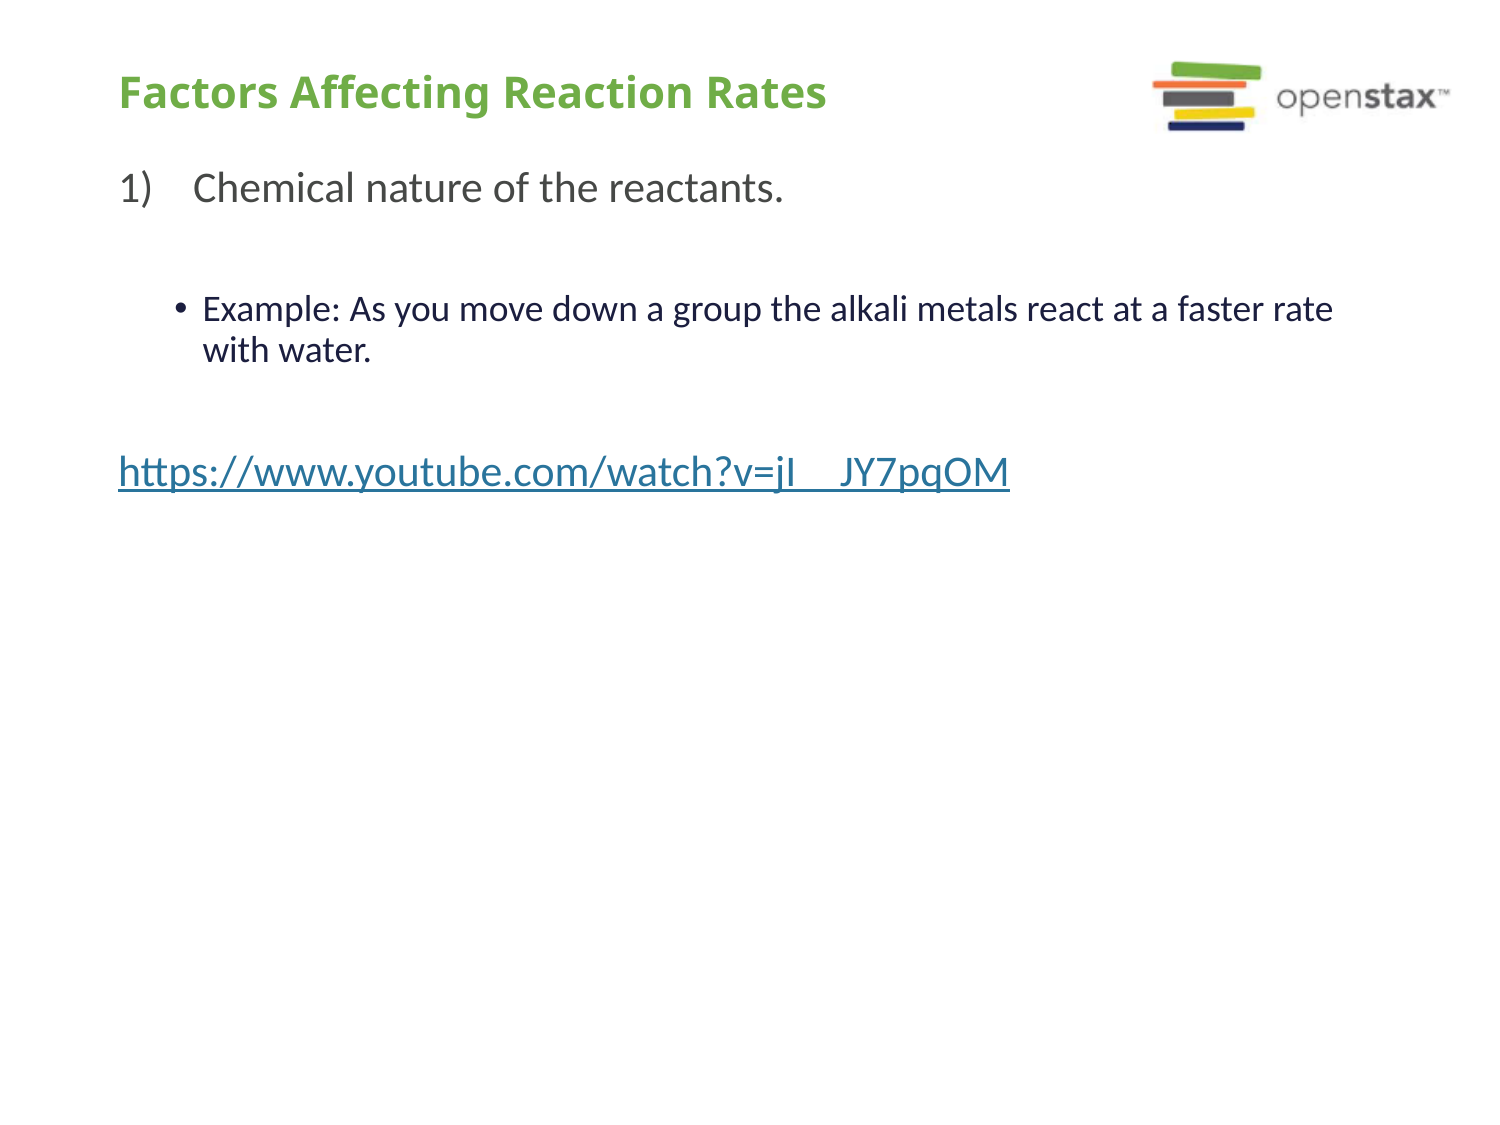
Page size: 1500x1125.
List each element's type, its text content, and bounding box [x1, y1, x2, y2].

picture [1151, 59, 1452, 134]
title Factors Affecting Reaction Rates [103, 59, 1397, 130]
list Chemical nature of the reactants. Example: As you move down a group the alkali metals react at a faster rate with water. https://www.youtube.com/watch?v=jI__JY7pqOM [103, 156, 1397, 780]
